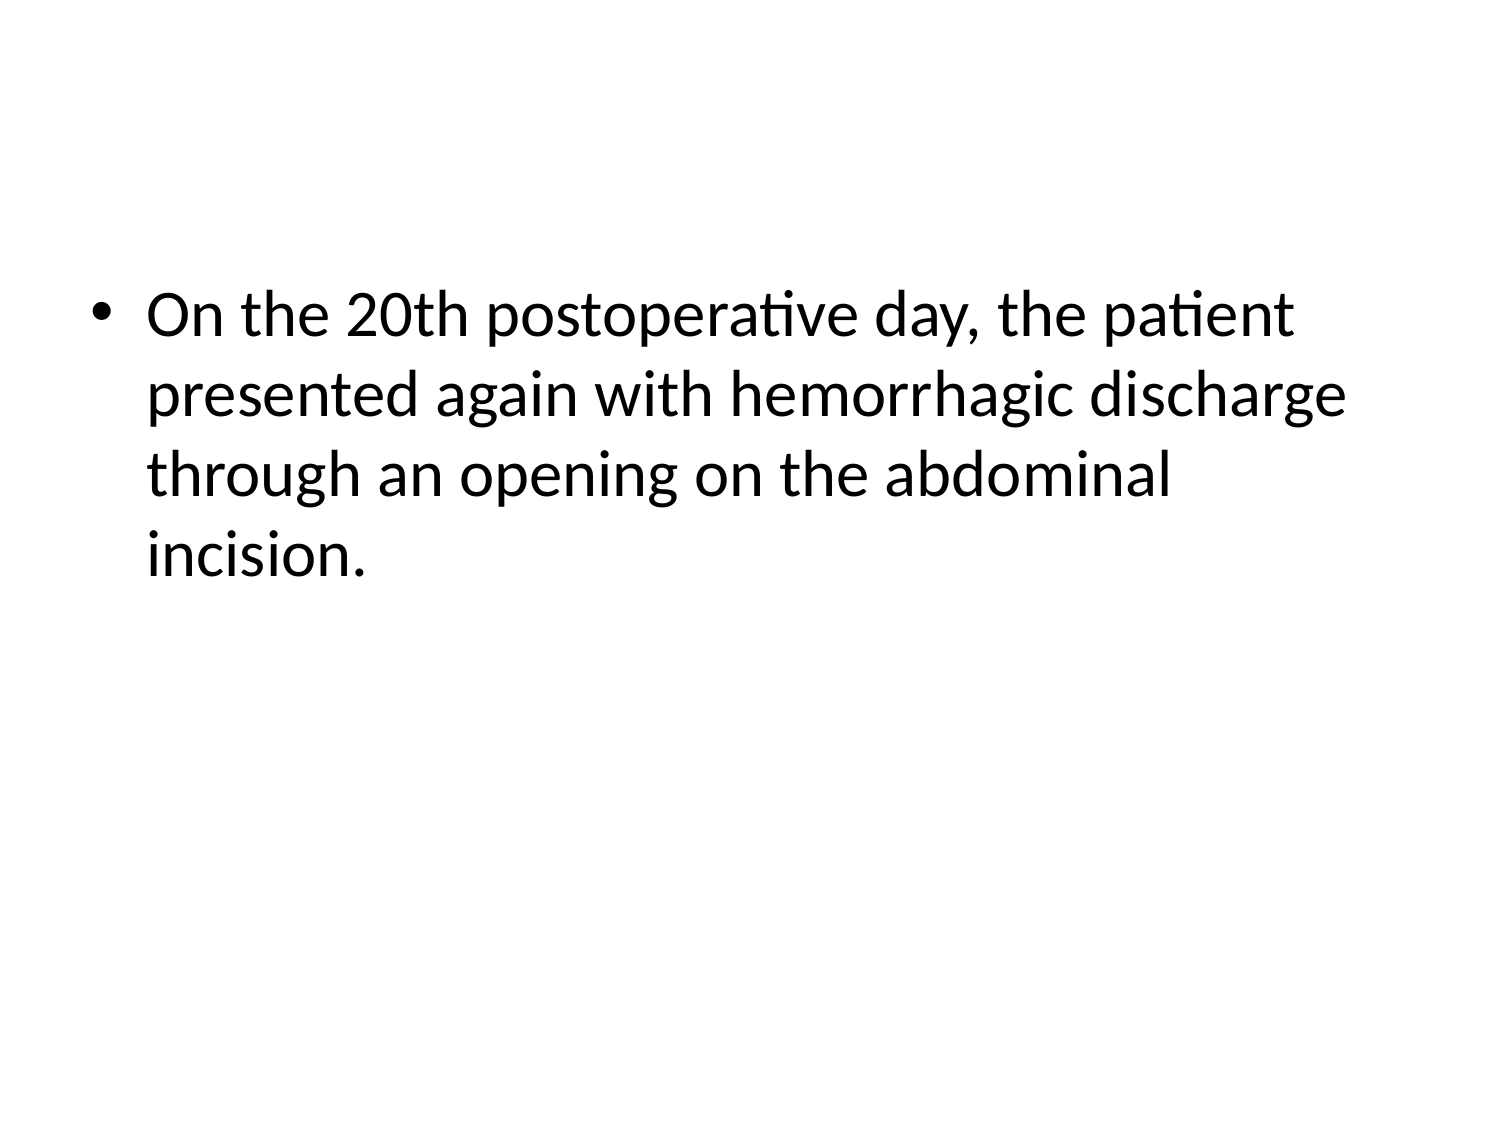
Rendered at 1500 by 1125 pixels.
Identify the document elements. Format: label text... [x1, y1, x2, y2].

list On the 20th postoperative day, the patient presented again with hemorrhagic discharge through an opening on the abdominal incision. [75, 262, 1425, 1005]
